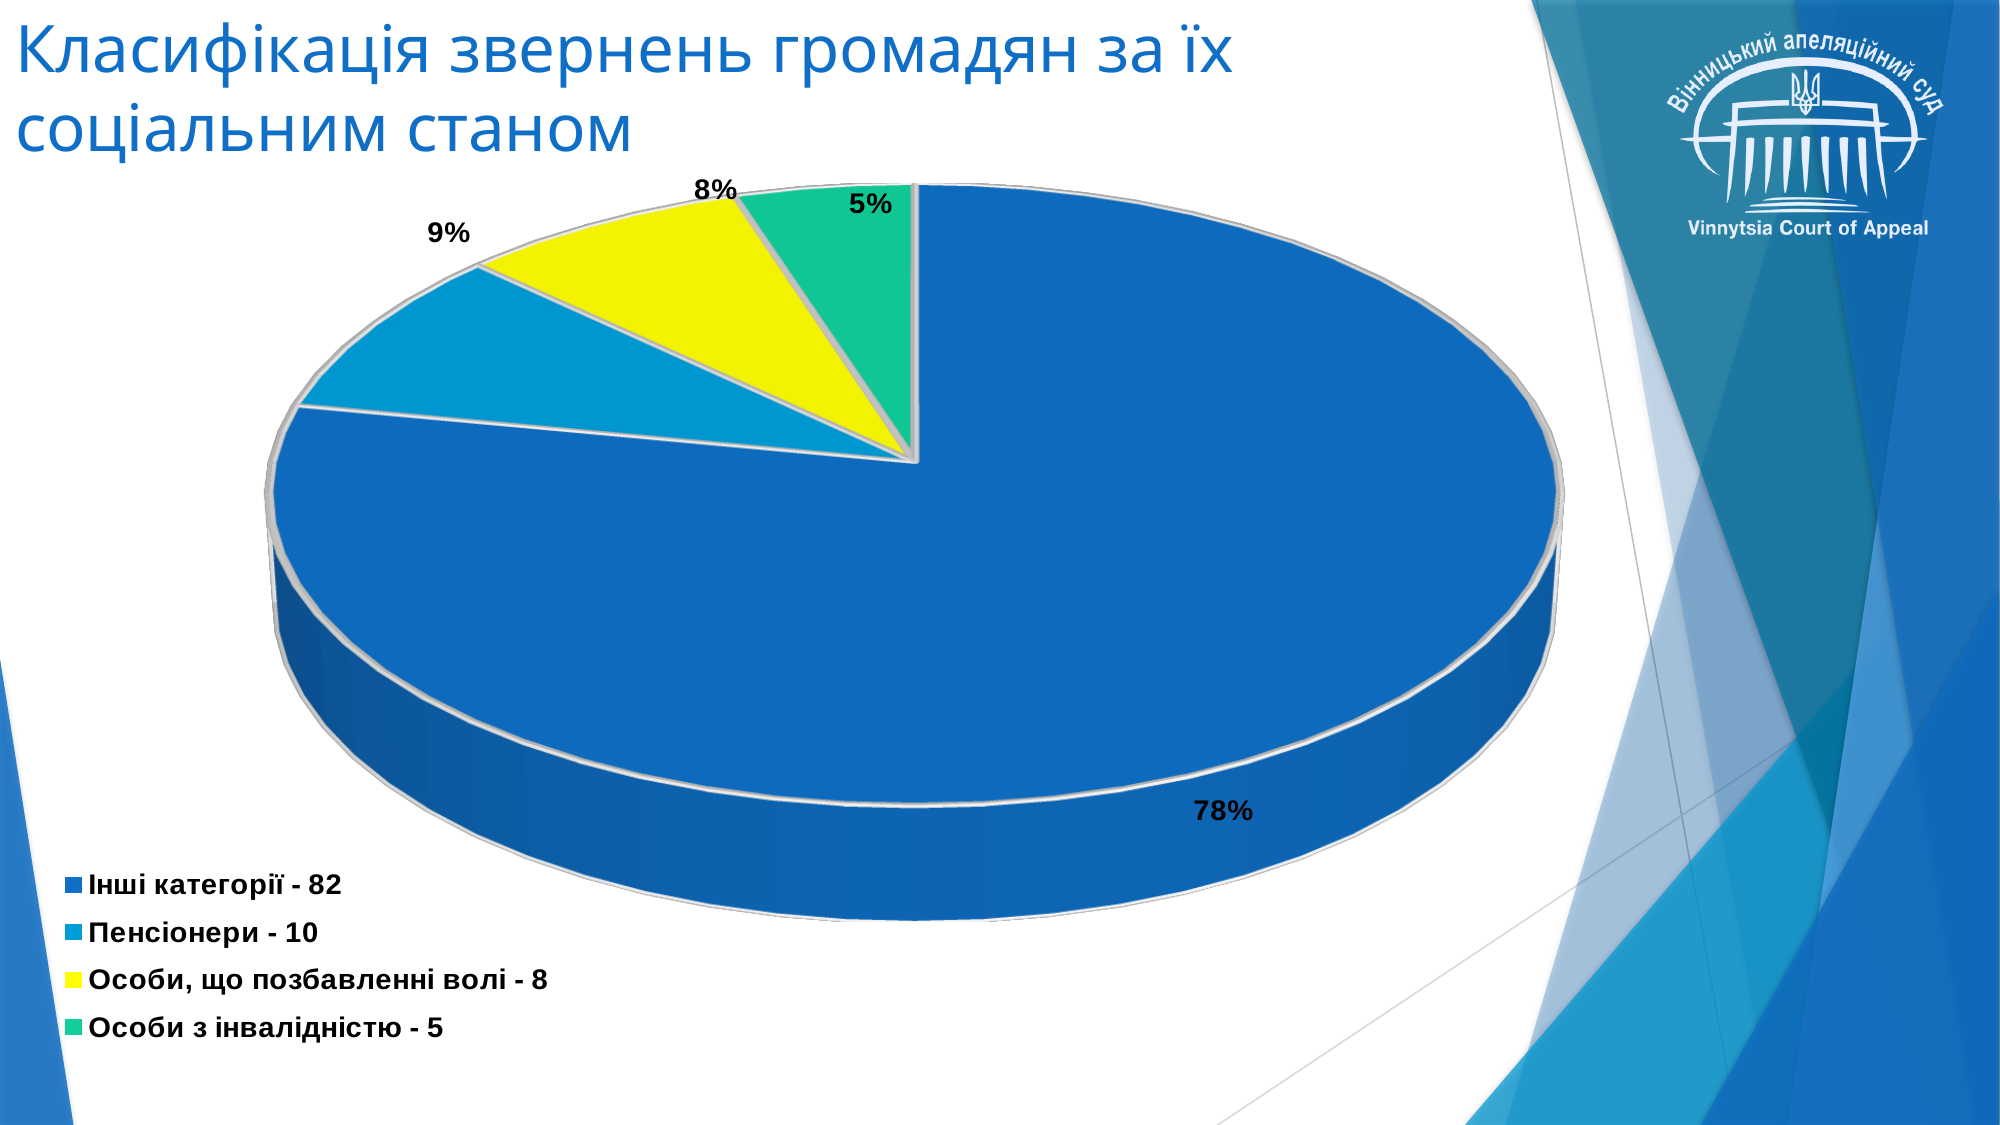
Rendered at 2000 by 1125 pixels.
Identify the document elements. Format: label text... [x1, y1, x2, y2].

title Класифікація звернень громадян за їх соціальним станом [0, 0, 1521, 173]
chart [6, 148, 1633, 1107]
picture [1637, 0, 1973, 280]
